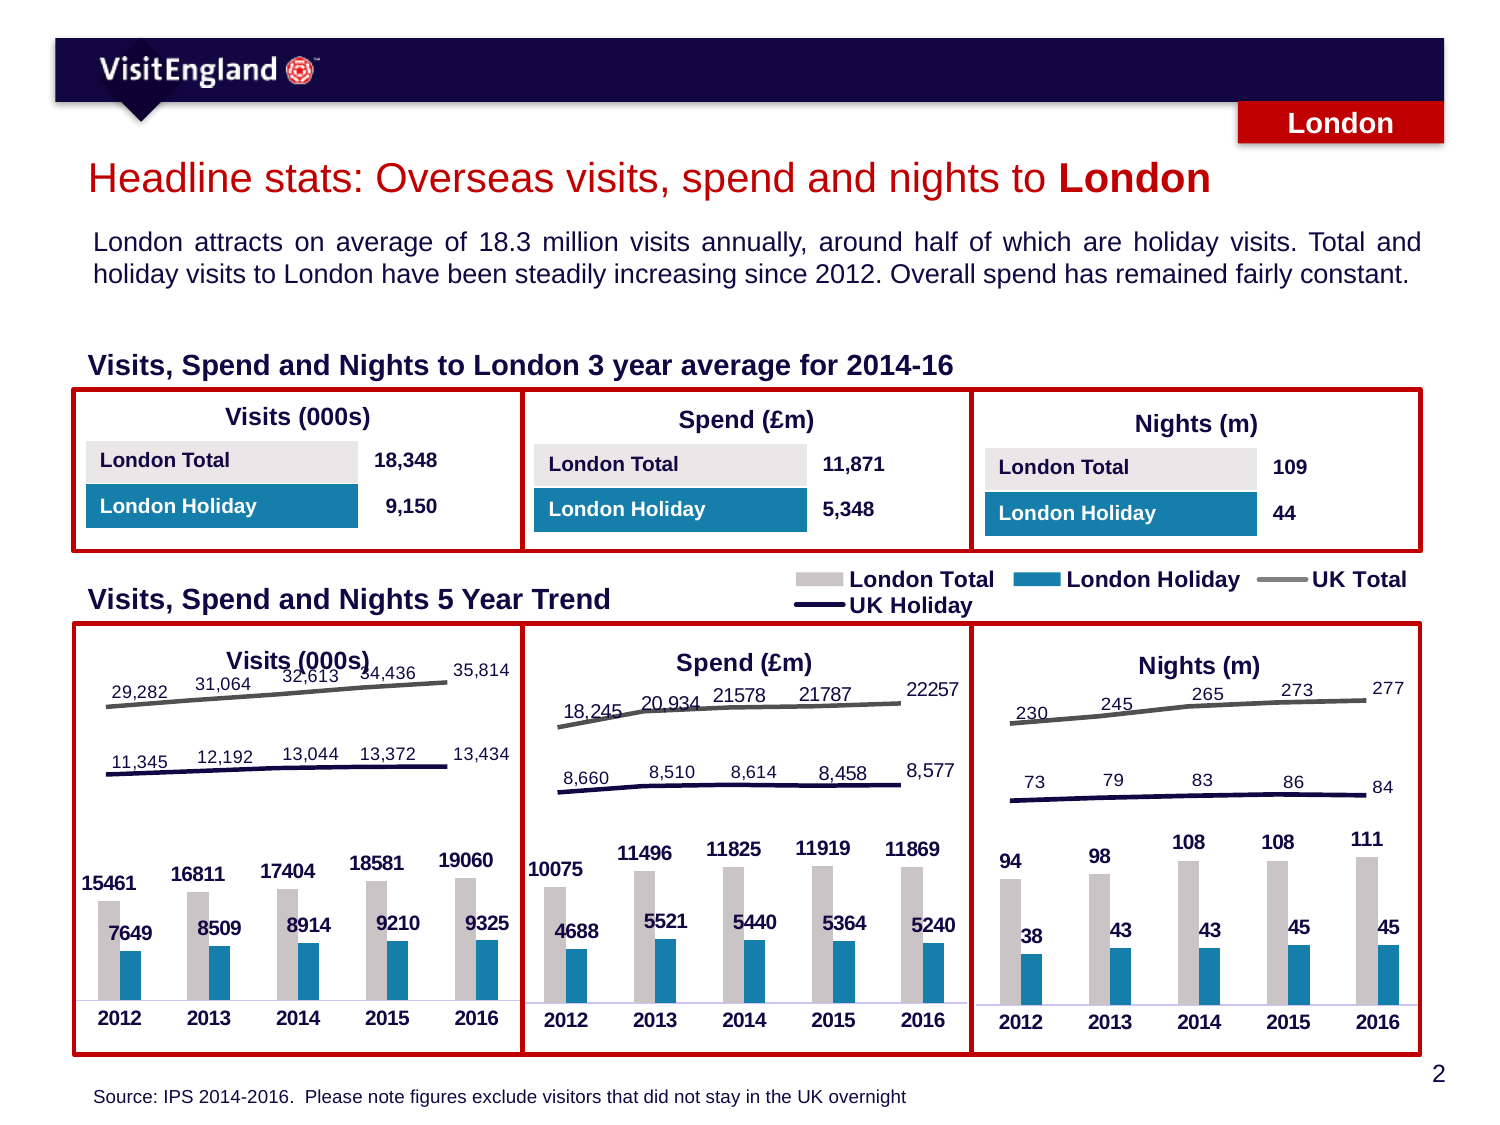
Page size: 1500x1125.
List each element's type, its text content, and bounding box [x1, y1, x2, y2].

table_cell 109 [1259, 448, 1409, 490]
text_box [971, 389, 1421, 552]
table_cell London Total [985, 448, 1257, 490]
table_cell London Total [534, 444, 807, 486]
table_cell 44 [1259, 492, 1409, 536]
table_cell 9,150 [360, 484, 510, 528]
table_cell London Total [86, 441, 358, 483]
table_cell London Holiday [985, 492, 1257, 536]
text_box [522, 389, 971, 552]
table_header Spend (£m) [534, 399, 959, 439]
text_box [73, 389, 522, 552]
text_box London [1237, 100, 1445, 144]
picture [95, 56, 322, 88]
title Headline stats: Overseas visits, spend and nights to London [73, 143, 1445, 235]
text_box Source: IPS 2014-2016. Please note figures exclude visitors that did not stay in the UK overnight [78, 1076, 1062, 1115]
chart [39, 623, 1446, 1055]
table_cell 18,348 [360, 441, 510, 483]
text_box Visits, Spend and Nights to London 3 year average for 2014-16 [72, 338, 1410, 391]
text_box Visits, Spend and Nights 5 Year Trend [72, 573, 780, 624]
chart [784, 565, 1421, 619]
table_cell 5,348 [809, 488, 959, 532]
table_cell 11,871 [809, 444, 959, 486]
table_cell London Holiday [86, 484, 358, 528]
table_cell London Holiday [534, 488, 807, 532]
table_header Visits (000s) [86, 396, 510, 435]
text_box London attracts on average of 18.3 million visits annually, around half of which are holiday visits. Total and holiday visits to London have been steadily increasing since 2012. Overall spend has remained fairly constant. [78, 216, 1437, 329]
table_header Nights (m) [985, 403, 1409, 442]
